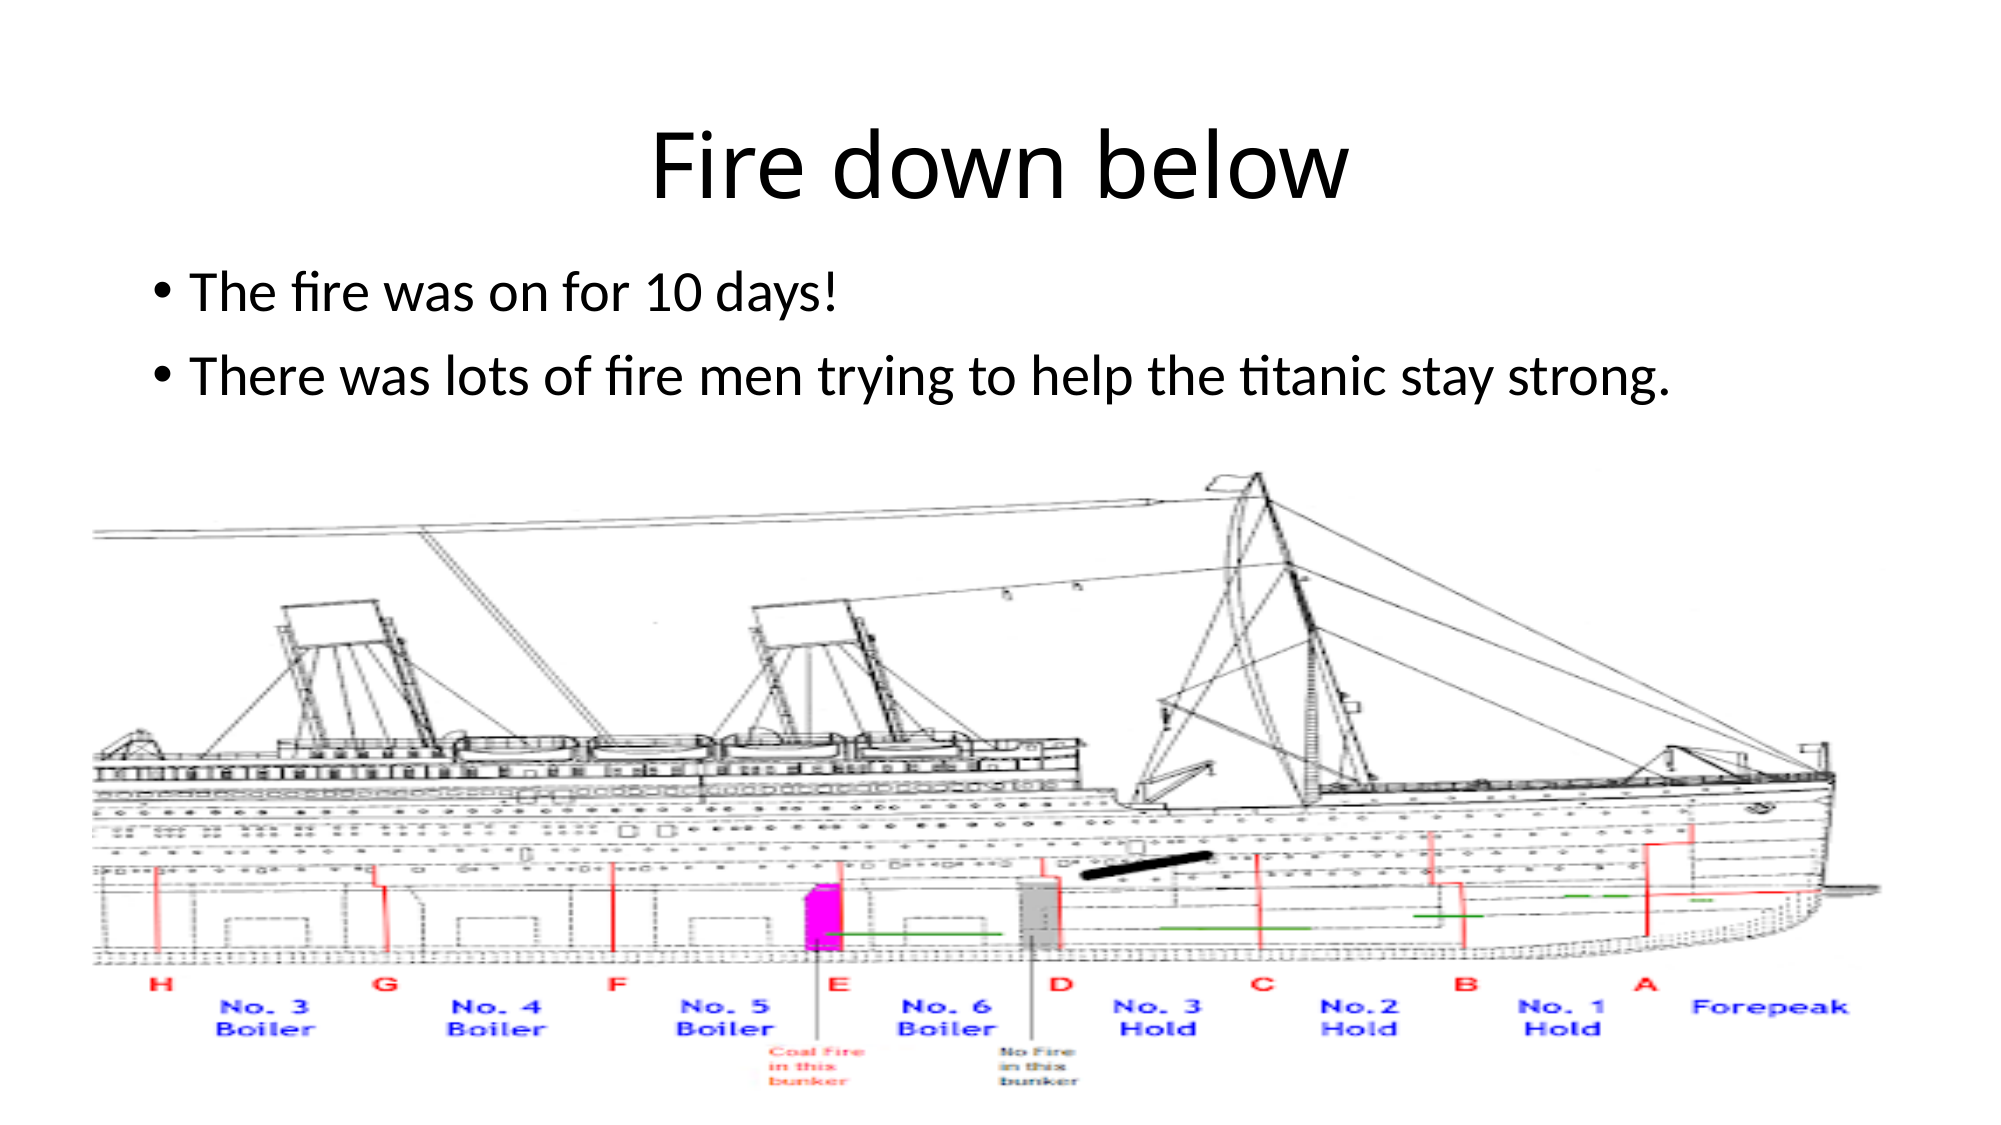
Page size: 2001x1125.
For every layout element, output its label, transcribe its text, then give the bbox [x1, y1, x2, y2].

picture [92, 462, 1893, 1091]
title Fire down below [137, 59, 1863, 253]
list The fire was on for 10 days! There was lots of fire men trying to help the titanic stay strong. [137, 253, 1863, 462]
